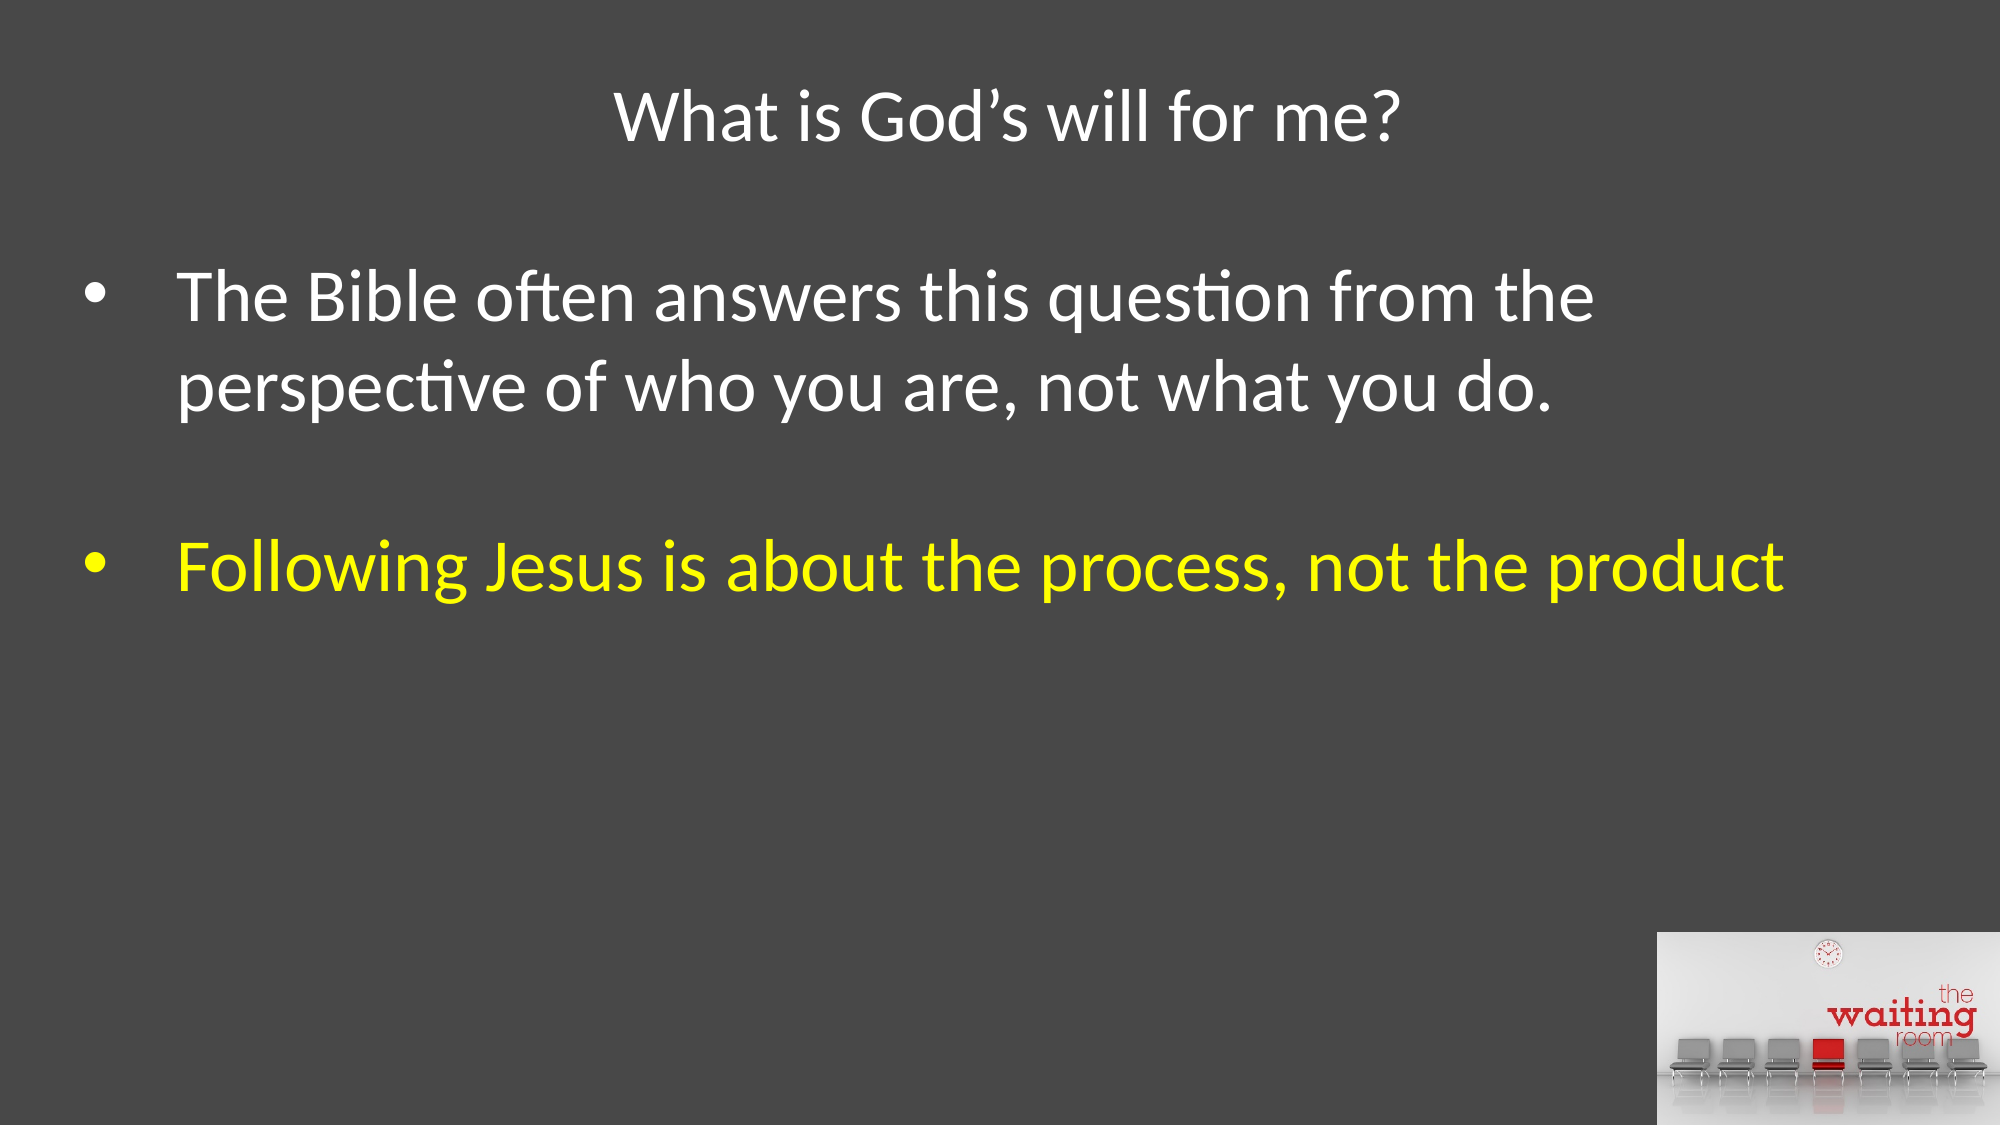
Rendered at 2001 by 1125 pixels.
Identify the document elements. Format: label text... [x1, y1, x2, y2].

picture [1657, 932, 2000, 1125]
text_box What is God’s will for me? The Bible often answers this question from the perspective of who you are, not what you do. Following Jesus is about the process, not the product [68, 59, 1950, 704]
